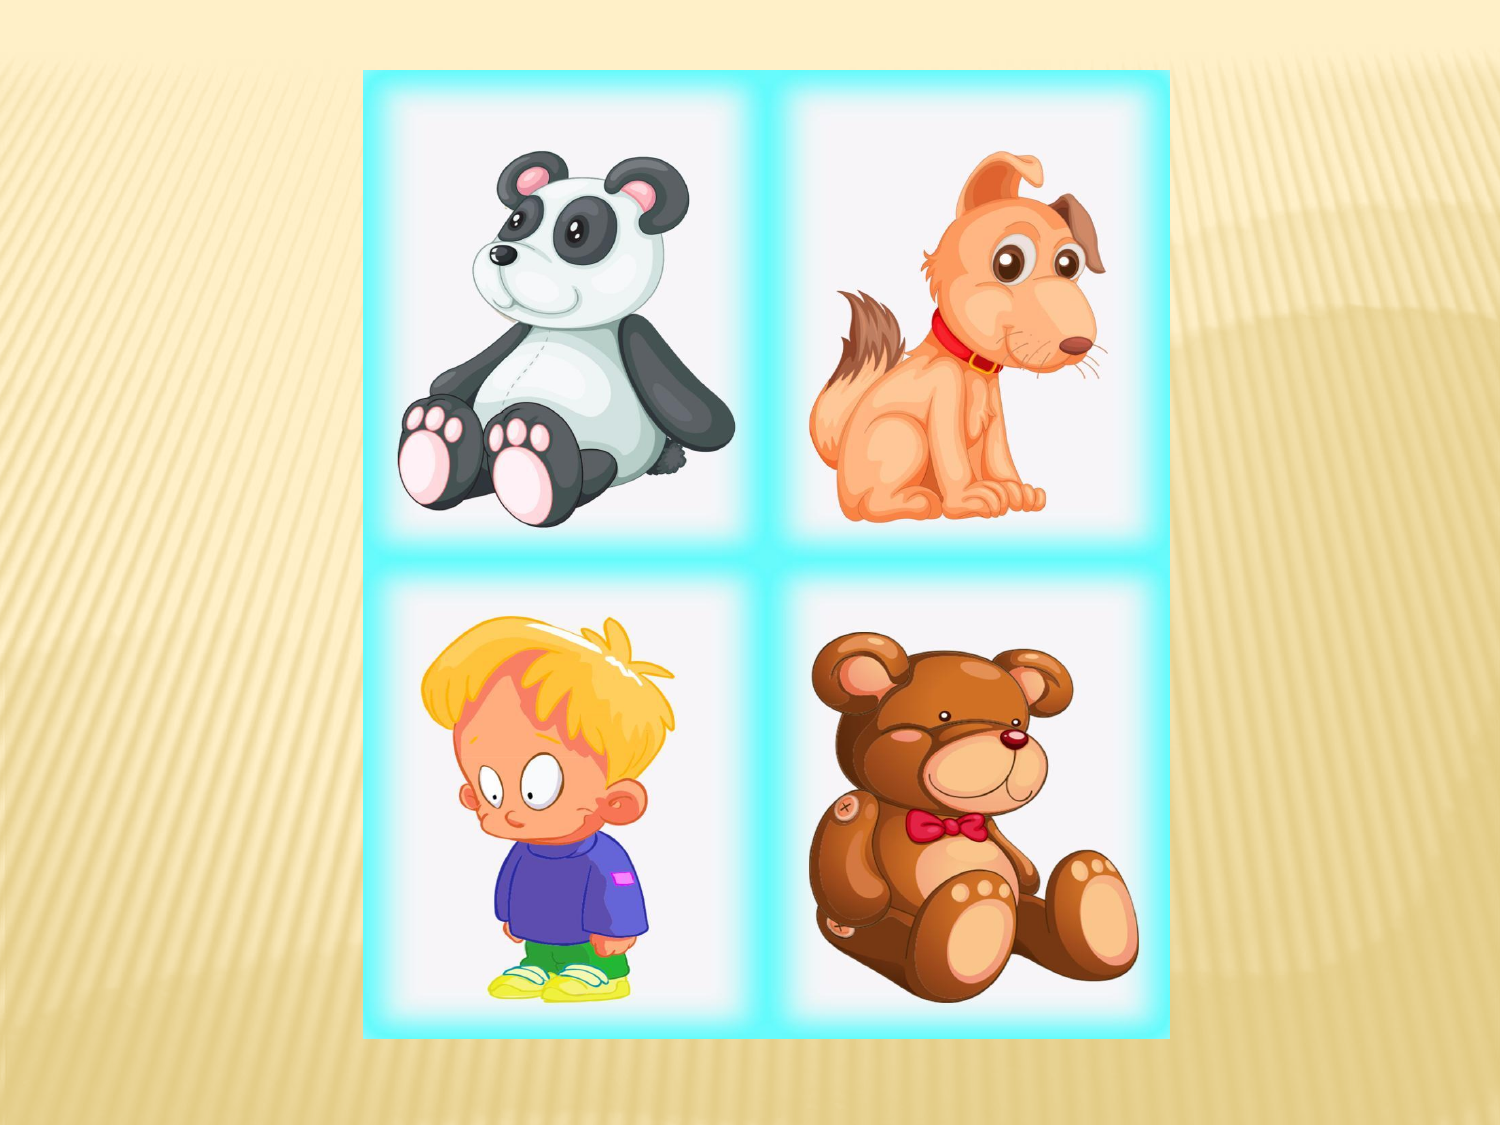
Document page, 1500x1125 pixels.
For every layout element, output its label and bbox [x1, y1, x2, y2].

picture [362, 69, 1170, 1039]
